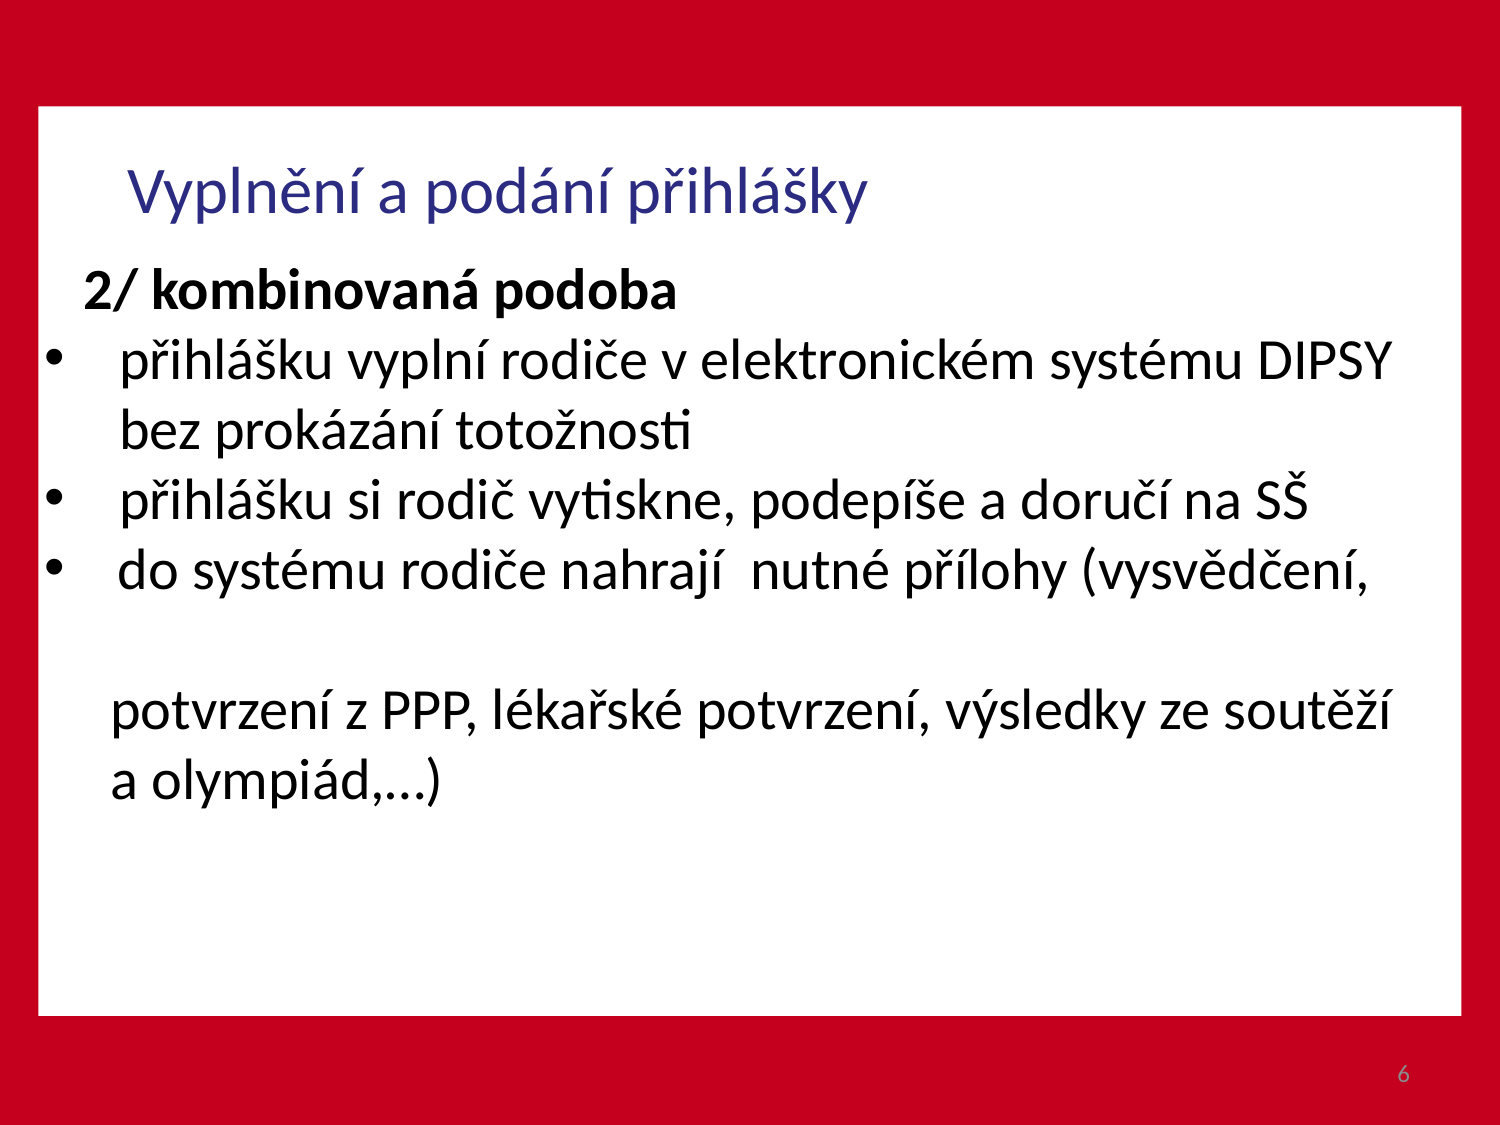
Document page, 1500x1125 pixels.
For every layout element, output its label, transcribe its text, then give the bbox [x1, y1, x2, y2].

slide_number 6 [1074, 1042, 1425, 1103]
text_box [36, 104, 1463, 244]
text_box 2/ kombinovaná podoba přihlášku vyplní rodiče v elektronickém systému DIPSY bez prokázání totožnosti přihlášku si rodič vytiskne, podepíše a doručí na SŠ do systému rodiče nahrají nutné přílohy (vysvědčení, potvrzení z PPP, lékařské potvrzení, výsledky ze soutěží a olympiád,…) [29, 244, 1424, 819]
text_box Vyplnění a podání přihlášky [112, 106, 1463, 268]
text_box [36, 268, 1463, 1018]
